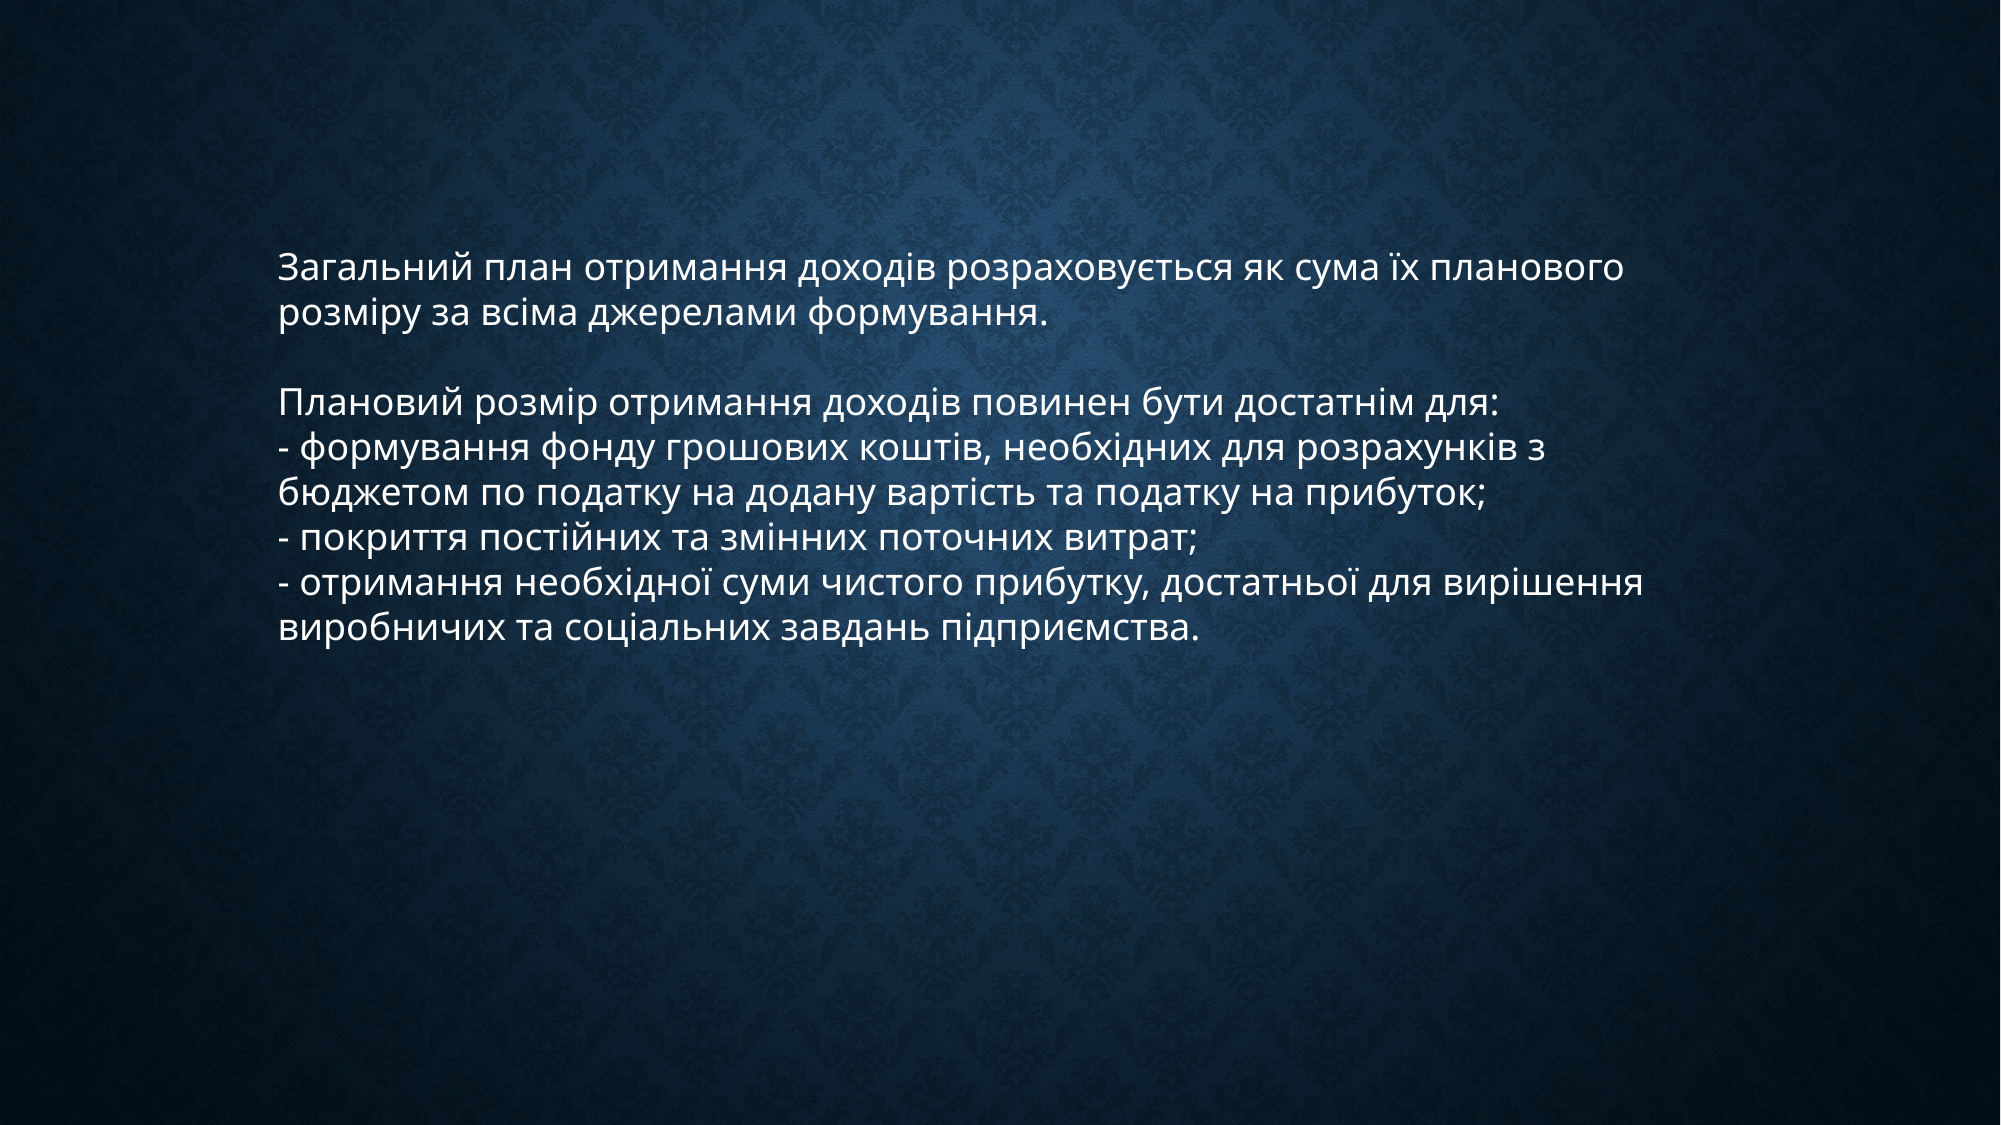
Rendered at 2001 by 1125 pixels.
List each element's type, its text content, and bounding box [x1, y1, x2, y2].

text_box Загальний план отримання доходів розраховується як сума їх планового розміру за всіма джерелами формування. Плановий розмір отримання доходів повинен бути достатнім для: - формування фонду грошових коштів, необхідних для розрахунків з бюджетом по податку на додану вартість та податку на прибуток; - покриття постійних та змінних поточних витрат; - отримання необхідної суми чистого прибутку, достатньої для вирішення виробничих та соціальних завдань підприємства. [263, 235, 1737, 655]
